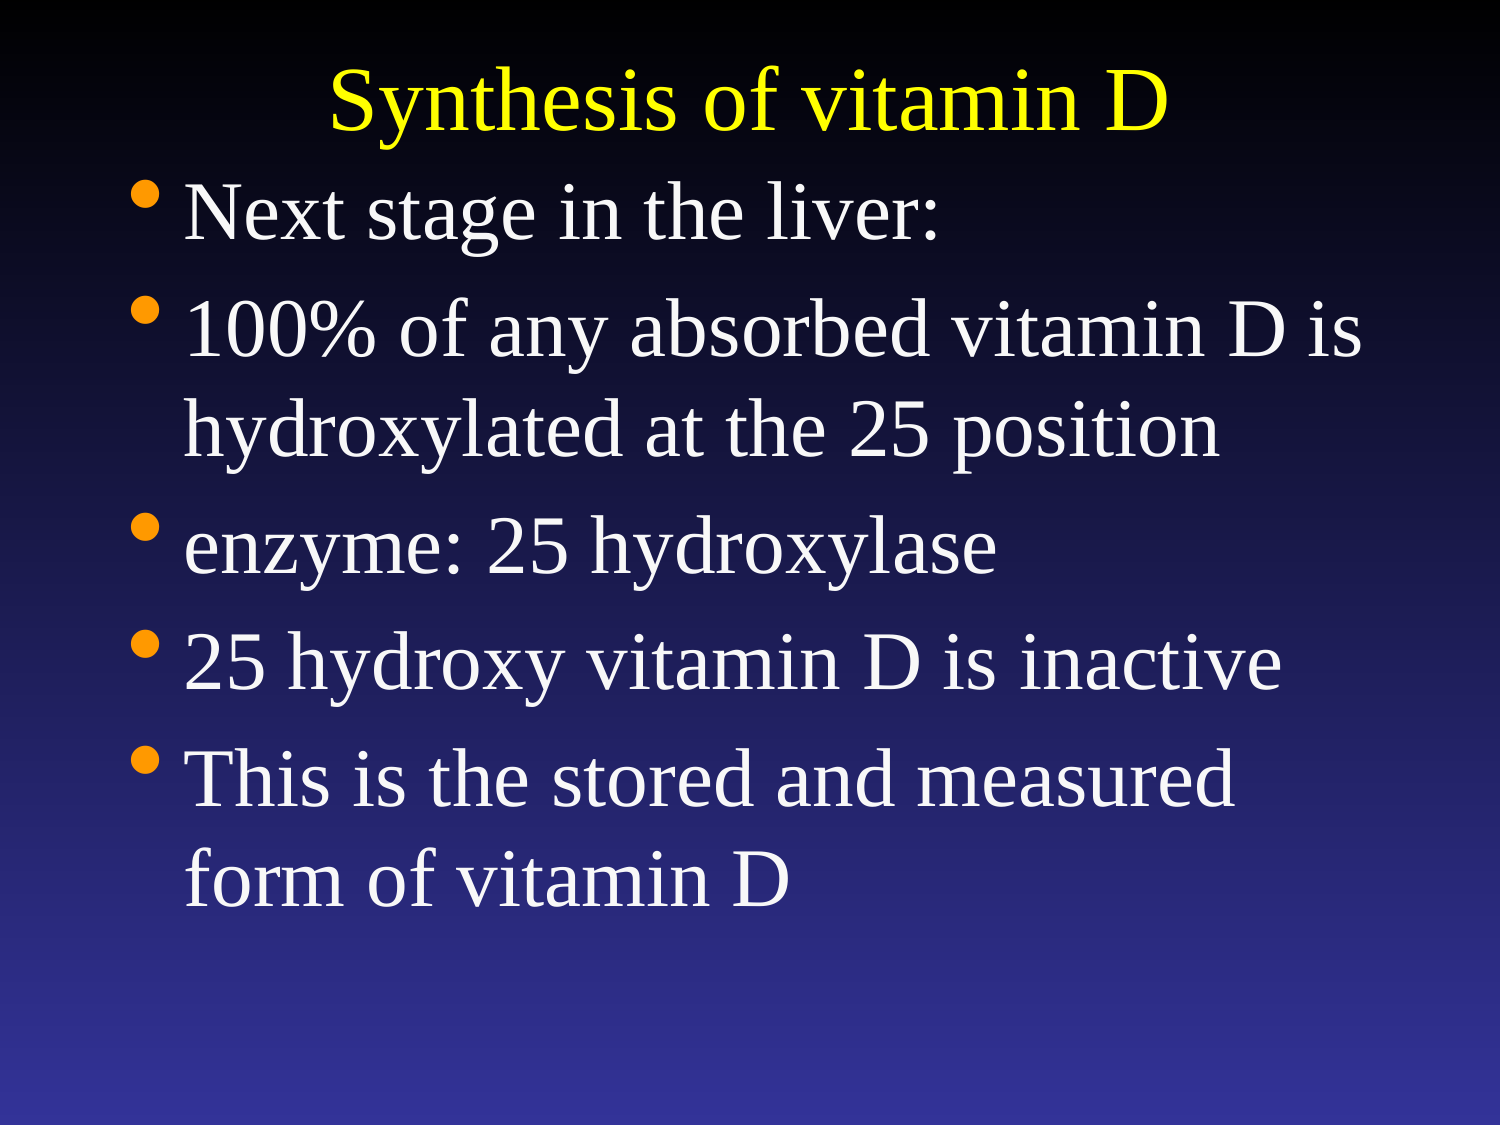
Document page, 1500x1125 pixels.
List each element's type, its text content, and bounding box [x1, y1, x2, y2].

list Next stage in the liver: 100% of any absorbed vitamin D is hydroxylated at the 25 position enzyme: 25 hydroxylase 25 hydroxy vitamin D is inactive This is the stored and measured form of vitamin D [112, 148, 1388, 1001]
title Synthesis of vitamin D [111, 0, 1388, 188]
